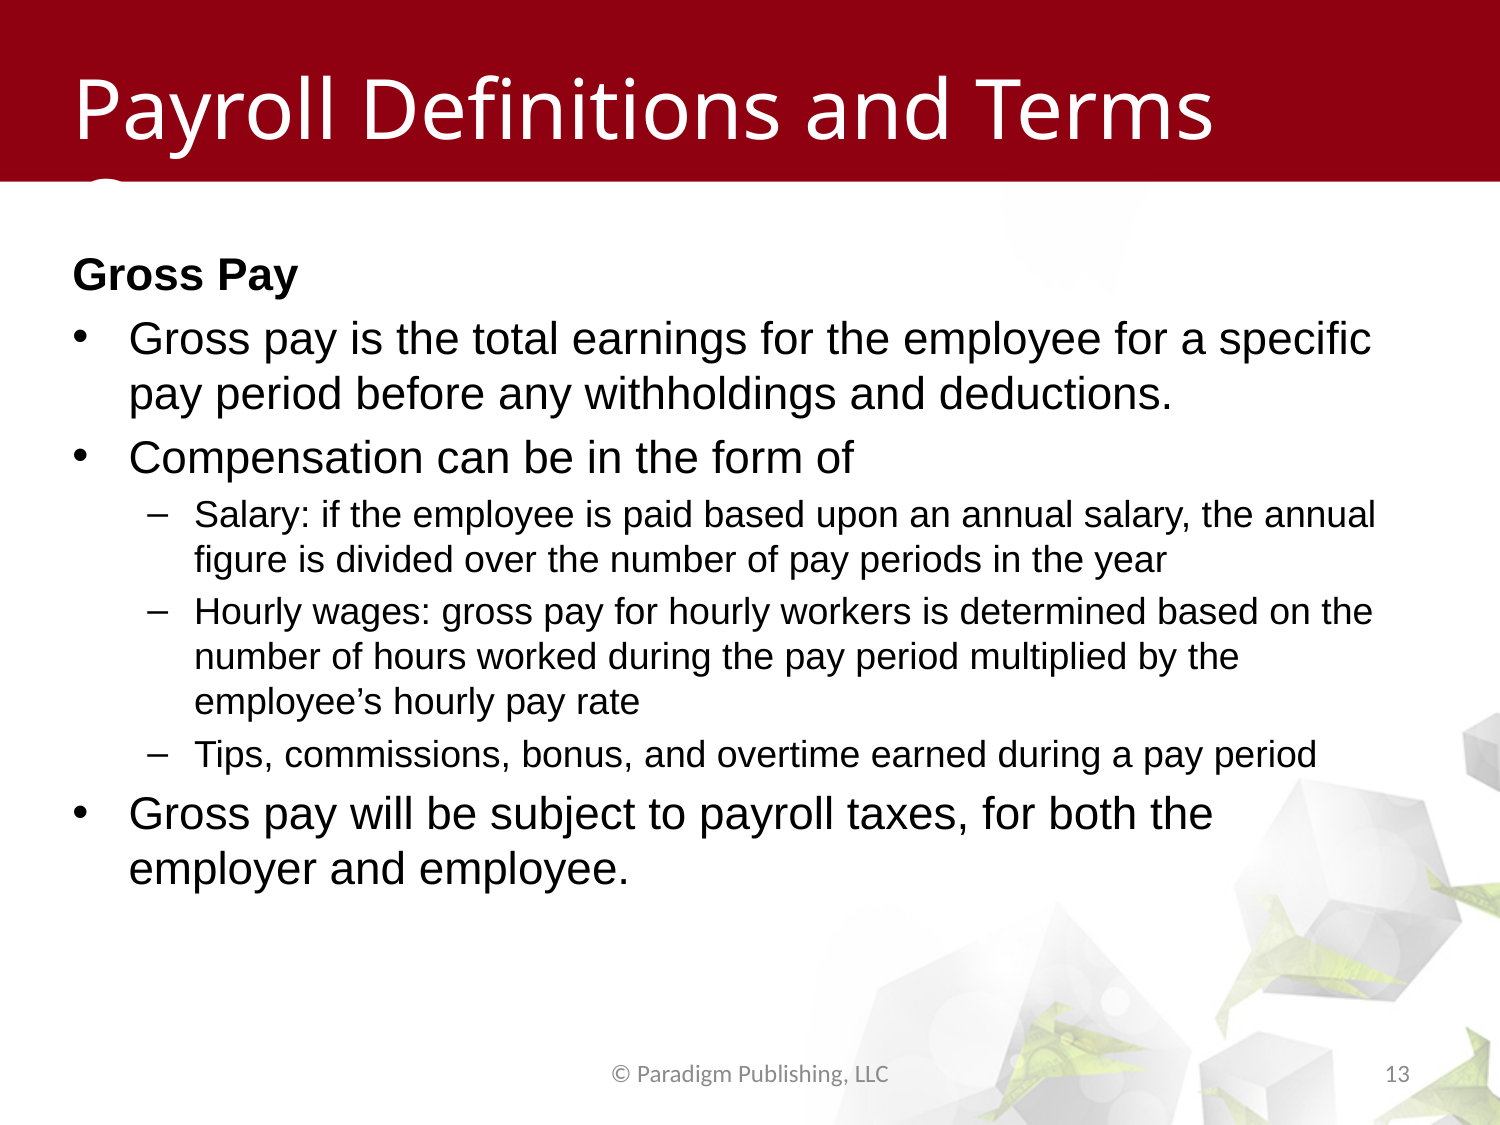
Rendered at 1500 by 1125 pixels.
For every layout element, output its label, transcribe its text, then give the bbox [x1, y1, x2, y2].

list Gross Pay Gross pay is the total earnings for the employee for a specific pay period before any withholdings and deductions. Compensation can be in the form of Salary: if the employee is paid based upon an annual salary, the annual figure is divided over the number of pay periods in the year Hourly wages: gross pay for hourly workers is determined based on the number of hours worked during the pay period multiplied by the employee’s hourly pay rate Tips, commissions, bonus, and overtime earned during a pay period Gross pay will be subject to payroll taxes, for both the employer and employee. [57, 236, 1425, 1000]
footer © Paradigm Publishing, LLC [512, 1042, 988, 1103]
title Payroll Definitions and Terms Cont. [57, 48, 1450, 207]
slide_number 13 [1074, 1042, 1425, 1103]
picture [0, 0, 1500, 1125]
